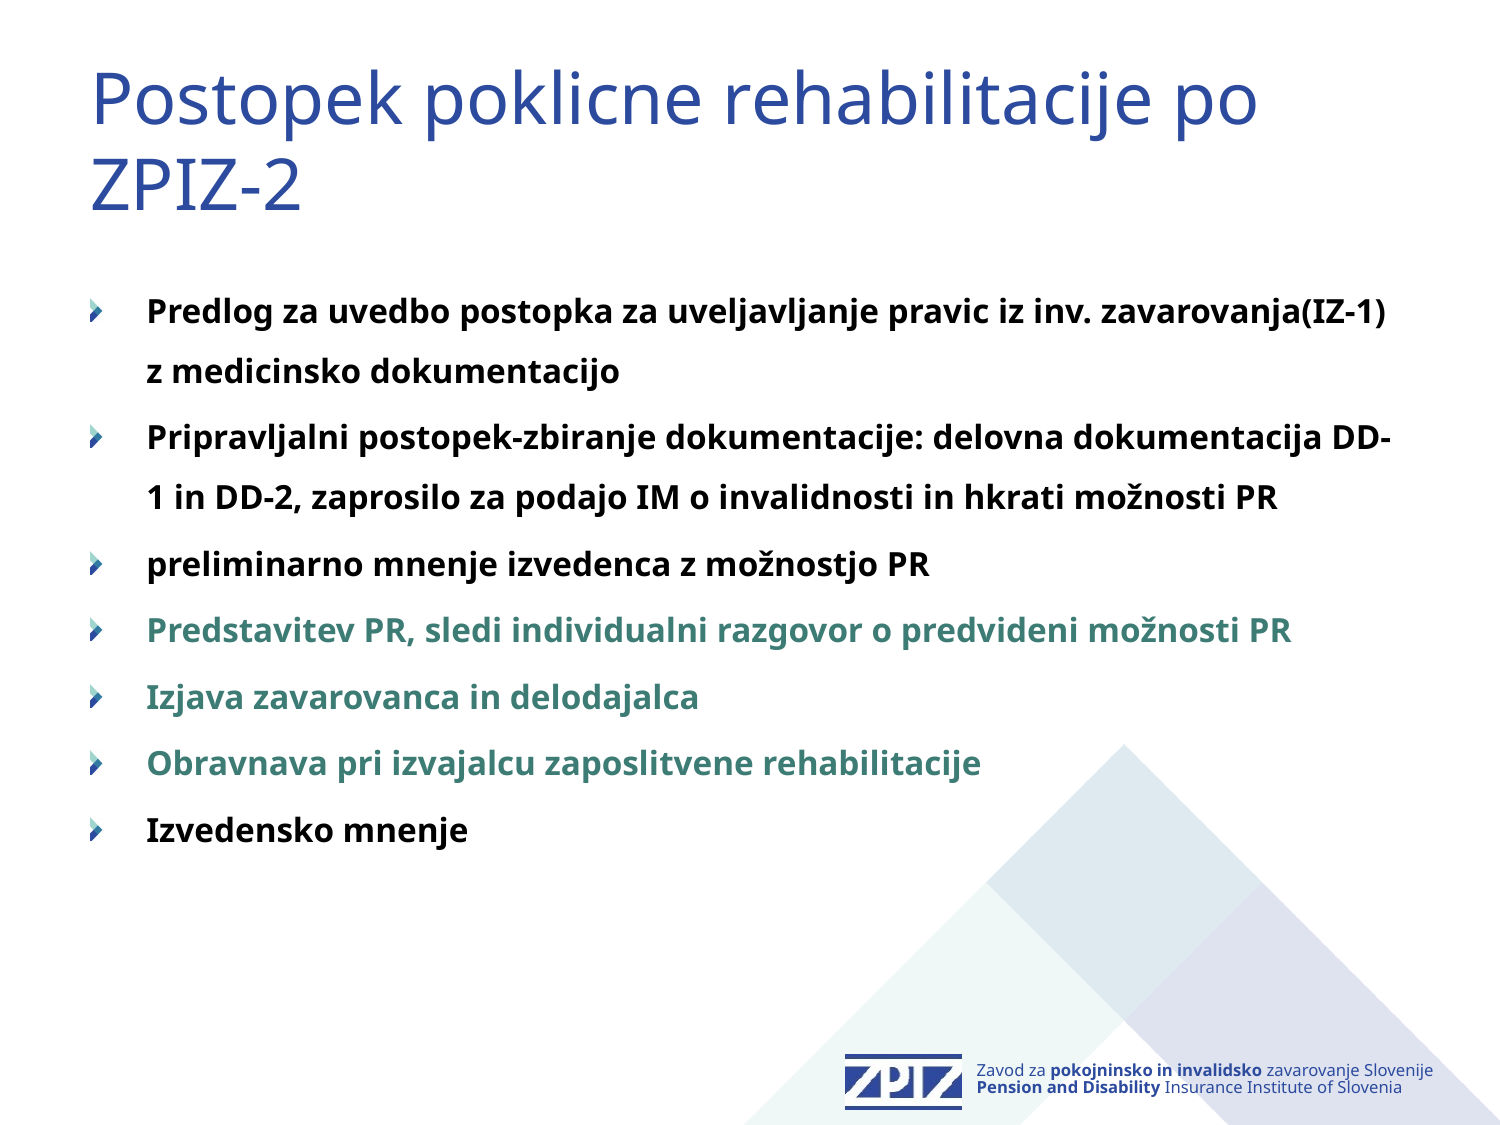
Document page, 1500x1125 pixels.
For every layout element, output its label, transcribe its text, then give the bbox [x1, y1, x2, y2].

title Postopek poklicne rehabilitacije po ZPIZ-2 [75, 45, 1425, 233]
picture [741, 706, 1500, 1125]
picture [90, 551, 104, 575]
picture [90, 750, 104, 775]
list Predlog za uvedbo postopka za uveljavljanje pravic iz inv. zavarovanja(IZ-1) z medicinsko dokumentacijo Pripravljalni postopek-zbiranje dokumentacije: delovna dokumentacija DD-1 in DD-2, zaprosilo za podajo IM o invalidnosti in hkrati možnosti PR preliminarno mnenje izvedenca z možnostjo PR Predstavitev PR, sledi individualni razgovor o predvideni možnosti PR Izjava zavarovanca in delodajalca Obravnava pri izvajalcu zaposlitvene rehabilitacije Izvedensko mnenje [75, 262, 1425, 1005]
picture [90, 684, 104, 708]
picture [90, 424, 104, 448]
picture [90, 817, 104, 841]
picture [90, 298, 104, 322]
picture [90, 617, 104, 641]
